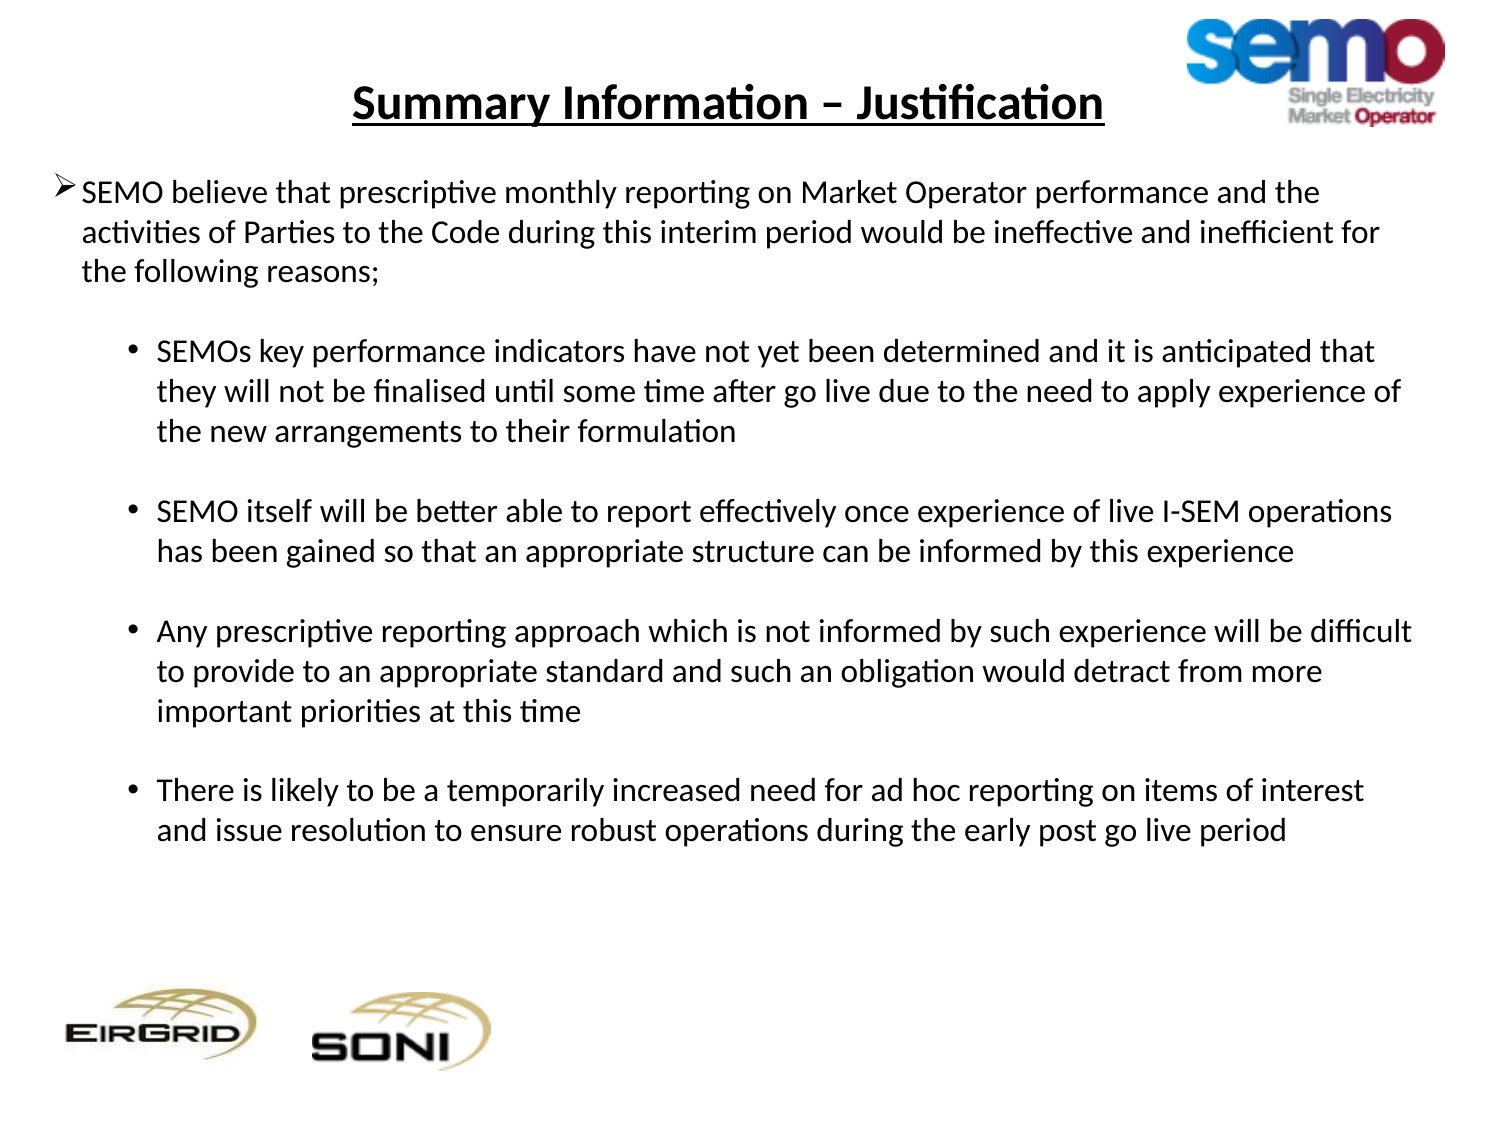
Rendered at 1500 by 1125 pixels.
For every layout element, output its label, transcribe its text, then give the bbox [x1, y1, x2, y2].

picture [1186, 18, 1445, 127]
text_box Summary Information – Justification [249, 62, 1207, 138]
picture [312, 992, 491, 1071]
text_box SEMO believe that prescriptive monthly reporting on Market Operator performance and the activities of Parties to the Code during this interim period would be ineffective and inefficient for the following reasons; SEMOs key performance indicators have not yet been determined and it is anticipated that they will not be finalised until some time after go live due to the need to apply experience of the new arrangements to their formulation SEMO itself will be better able to report effectively once experience of live I-SEM operations has been gained so that an appropriate structure can be informed by this experience Any prescriptive reporting approach which is not informed by such experience will be difficult to provide to an appropriate standard and such an obligation would detract from more important priorities at this time There is likely to be a temporarily increased need for ad hoc reporting on items of interest and issue resolution to ensure robust operations during the early post go live period [37, 162, 1432, 856]
picture [64, 975, 258, 1083]
